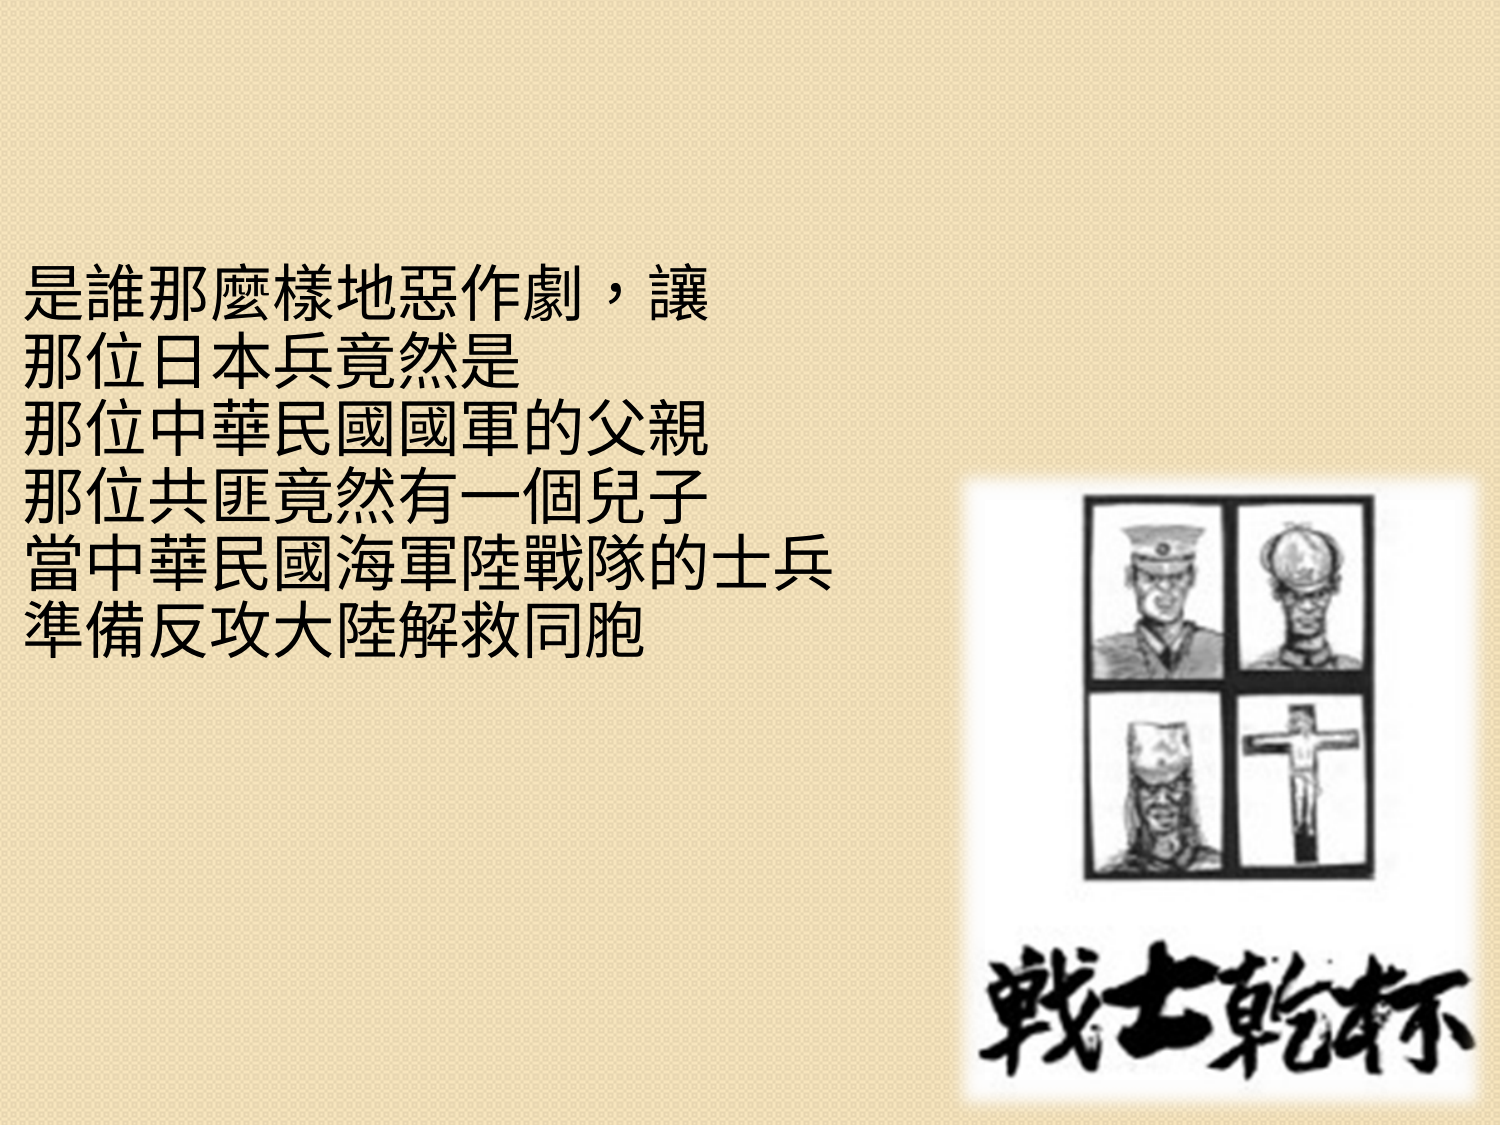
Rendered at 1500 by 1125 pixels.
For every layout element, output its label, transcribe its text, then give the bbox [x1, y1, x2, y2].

list 是誰那麼樣地惡作劇，讓 那位日本兵竟然是 那位中華民國國軍的父親 那位共匪竟然有一個兒子 當中華民國海軍陸戰隊的士兵 準備反攻大陸解救同胞 [0, 255, 1025, 1125]
picture [941, 455, 1500, 1125]
